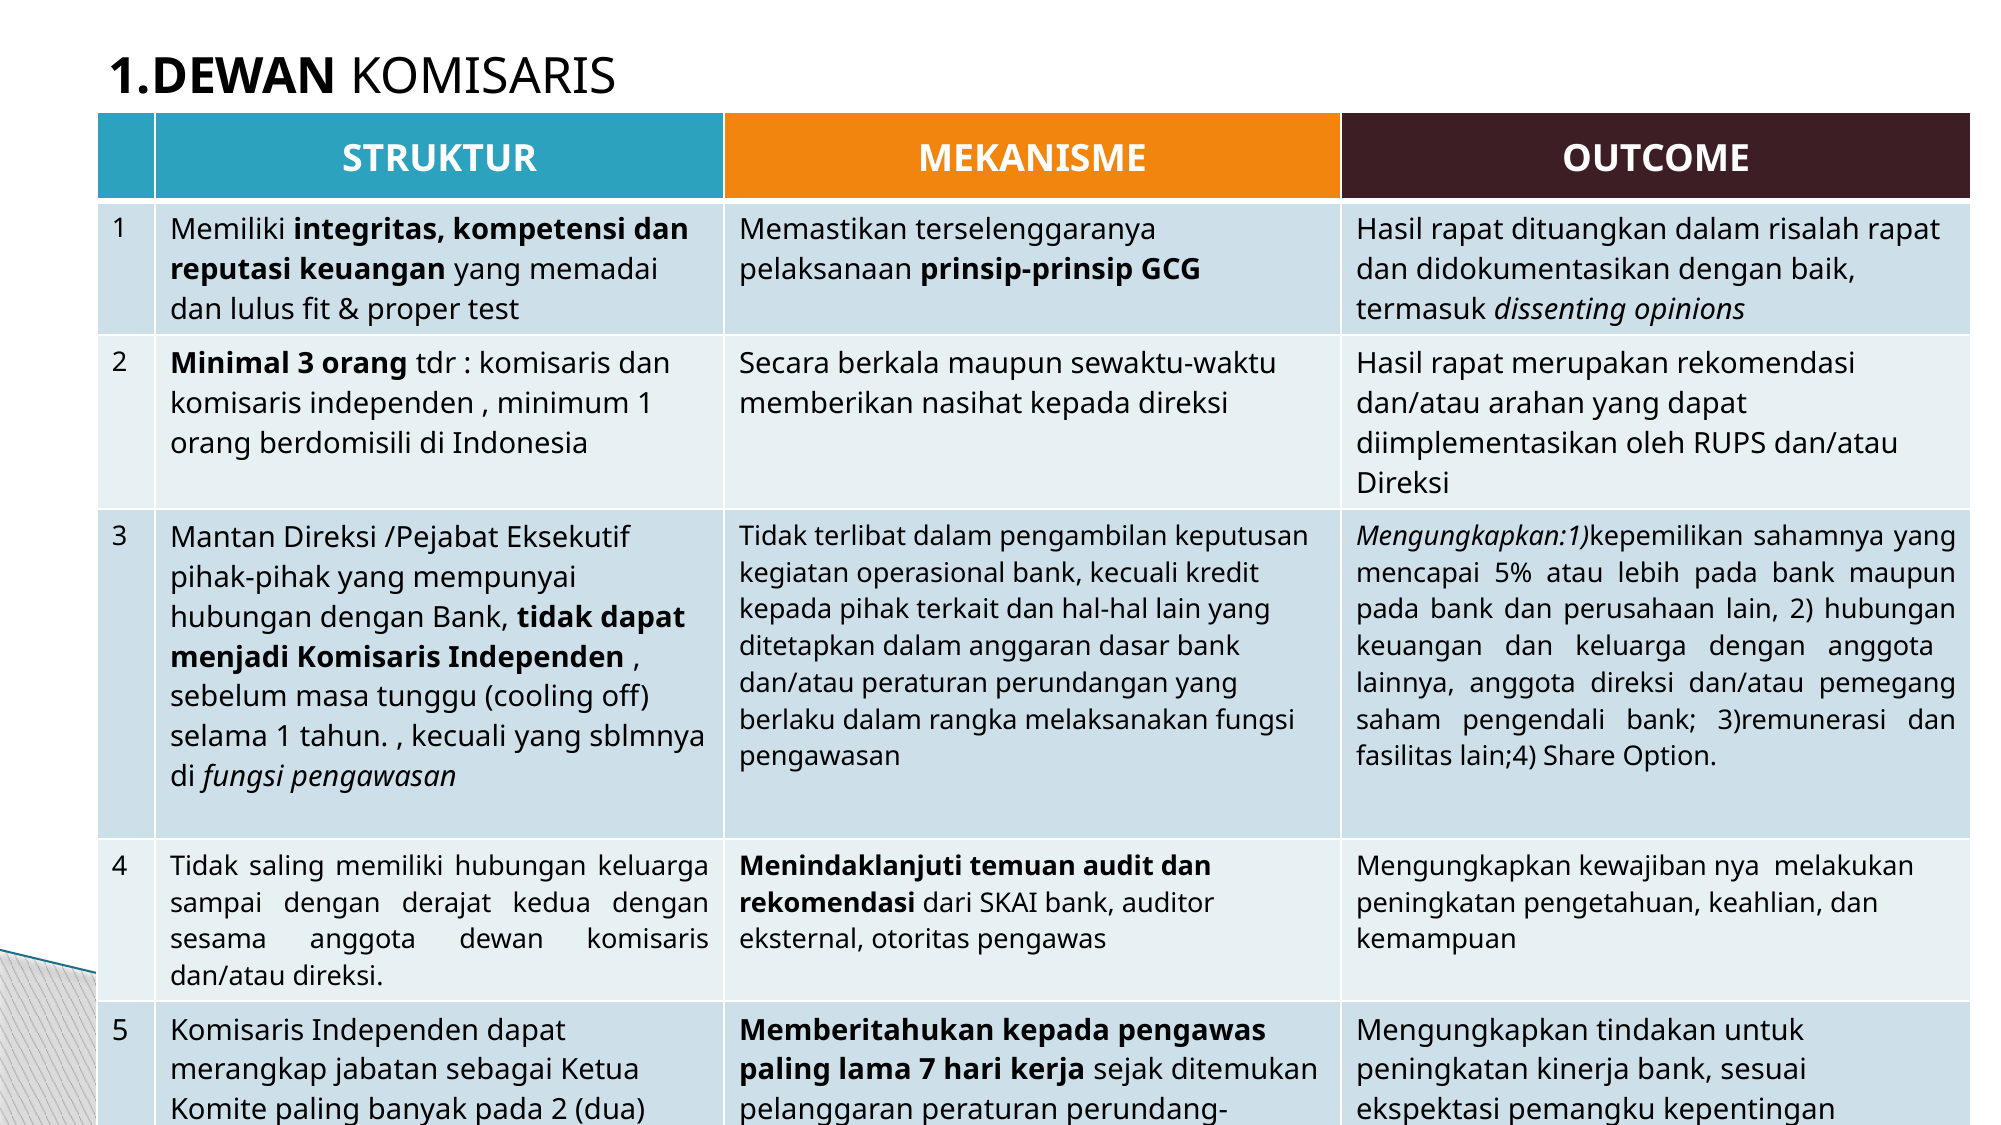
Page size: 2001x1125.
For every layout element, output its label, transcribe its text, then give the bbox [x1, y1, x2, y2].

table_header OUTCOME [1342, 113, 1970, 198]
table_cell Tidak terlibat dalam pengambilan keputusan kegiatan operasional bank, kecuali kredit kepada pihak terkait dan hal-hal lain yang ditetapkan dalam anggaran dasar bank dan/atau peraturan perundangan yang berlaku dalam rangka melaksanakan fungsi pengawasan [725, 510, 1340, 838]
table_cell Tidak saling memiliki hubungan keluarga sampai dengan derajat kedua dengan sesama anggota dewan komisaris dan/atau direksi. [156, 840, 723, 1000]
table_cell 5 [98, 1002, 154, 1125]
table_cell Mantan Direksi /Pejabat Eksekutif pihak-pihak yang mempunyai hubungan dengan Bank, tidak dapat menjadi Komisaris Independen , sebelum masa tunggu (cooling off) selama 1 tahun. , kecuali yang sblmnya di fungsi pengawasan [156, 510, 723, 838]
table_cell Memberitahukan kepada pengawas paling lama 7 hari kerja sejak ditemukan pelanggaran peraturan perundang-undangan [725, 1002, 1340, 1125]
table_header MEKANISME [725, 113, 1340, 198]
table_cell Komisaris Independen dapat merangkap jabatan sebagai Ketua Komite paling banyak pada 2 (dua) Komite pada Bank yang sama [156, 1002, 723, 1125]
table_cell Mengungkapkan tindakan untuk peningkatan kinerja bank, sesuai ekspektasi pemangku kepentingan (stakeholders). [1342, 1002, 1970, 1125]
table_cell Memastikan terselenggaranya pelaksanaan prinsip-prinsip GCG [725, 204, 1340, 334]
table_cell Menindaklanjuti temuan audit dan rekomendasi dari SKAI bank, auditor eksternal, otoritas pengawas [725, 840, 1340, 1000]
table_cell Secara berkala maupun sewaktu-waktu memberikan nasihat kepada direksi [725, 336, 1340, 508]
table_cell 2 [98, 336, 154, 508]
table_cell 1 [98, 204, 154, 334]
table_cell Hasil rapat merupakan rekomendasi dan/atau arahan yang dapat diimplementasikan oleh RUPS dan/atau Direksi [1342, 336, 1970, 508]
table_cell Mengungkapkan kewajiban nya melakukan peningkatan pengetahuan, keahlian, dan kemampuan [1342, 840, 1970, 1000]
table_header STRUKTUR [156, 113, 723, 198]
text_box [0, 953, 96, 977]
table_cell Mengungkapkan:1)kepemilikan sahamnya yang mencapai 5% atau lebih pada bank maupun pada bank dan perusahaan lain, 2) hubungan keuangan dan keluarga dengan anggota lainnya, anggota direksi dan/atau pemegang saham pengendali bank; 3)remunerasi dan fasilitas lain;4) Share Option. [1342, 510, 1970, 838]
table_cell Hasil rapat dituangkan dalam risalah rapat dan didokumentasikan dengan baik, termasuk dissenting opinions [1342, 204, 1970, 334]
table_cell 3 [98, 510, 154, 838]
table_cell 4 [98, 840, 154, 1000]
table_header [98, 113, 154, 198]
table_cell Minimal 3 orang tdr : komisaris dan komisaris independen , minimum 1 orang berdomisili di Indonesia [156, 336, 723, 508]
table_cell Memiliki integritas, kompetensi dan reputasi keuangan yang memadai dan lulus fit & proper test [156, 204, 723, 334]
text_box 1.DEWAN KOMISARIS [93, 36, 645, 112]
